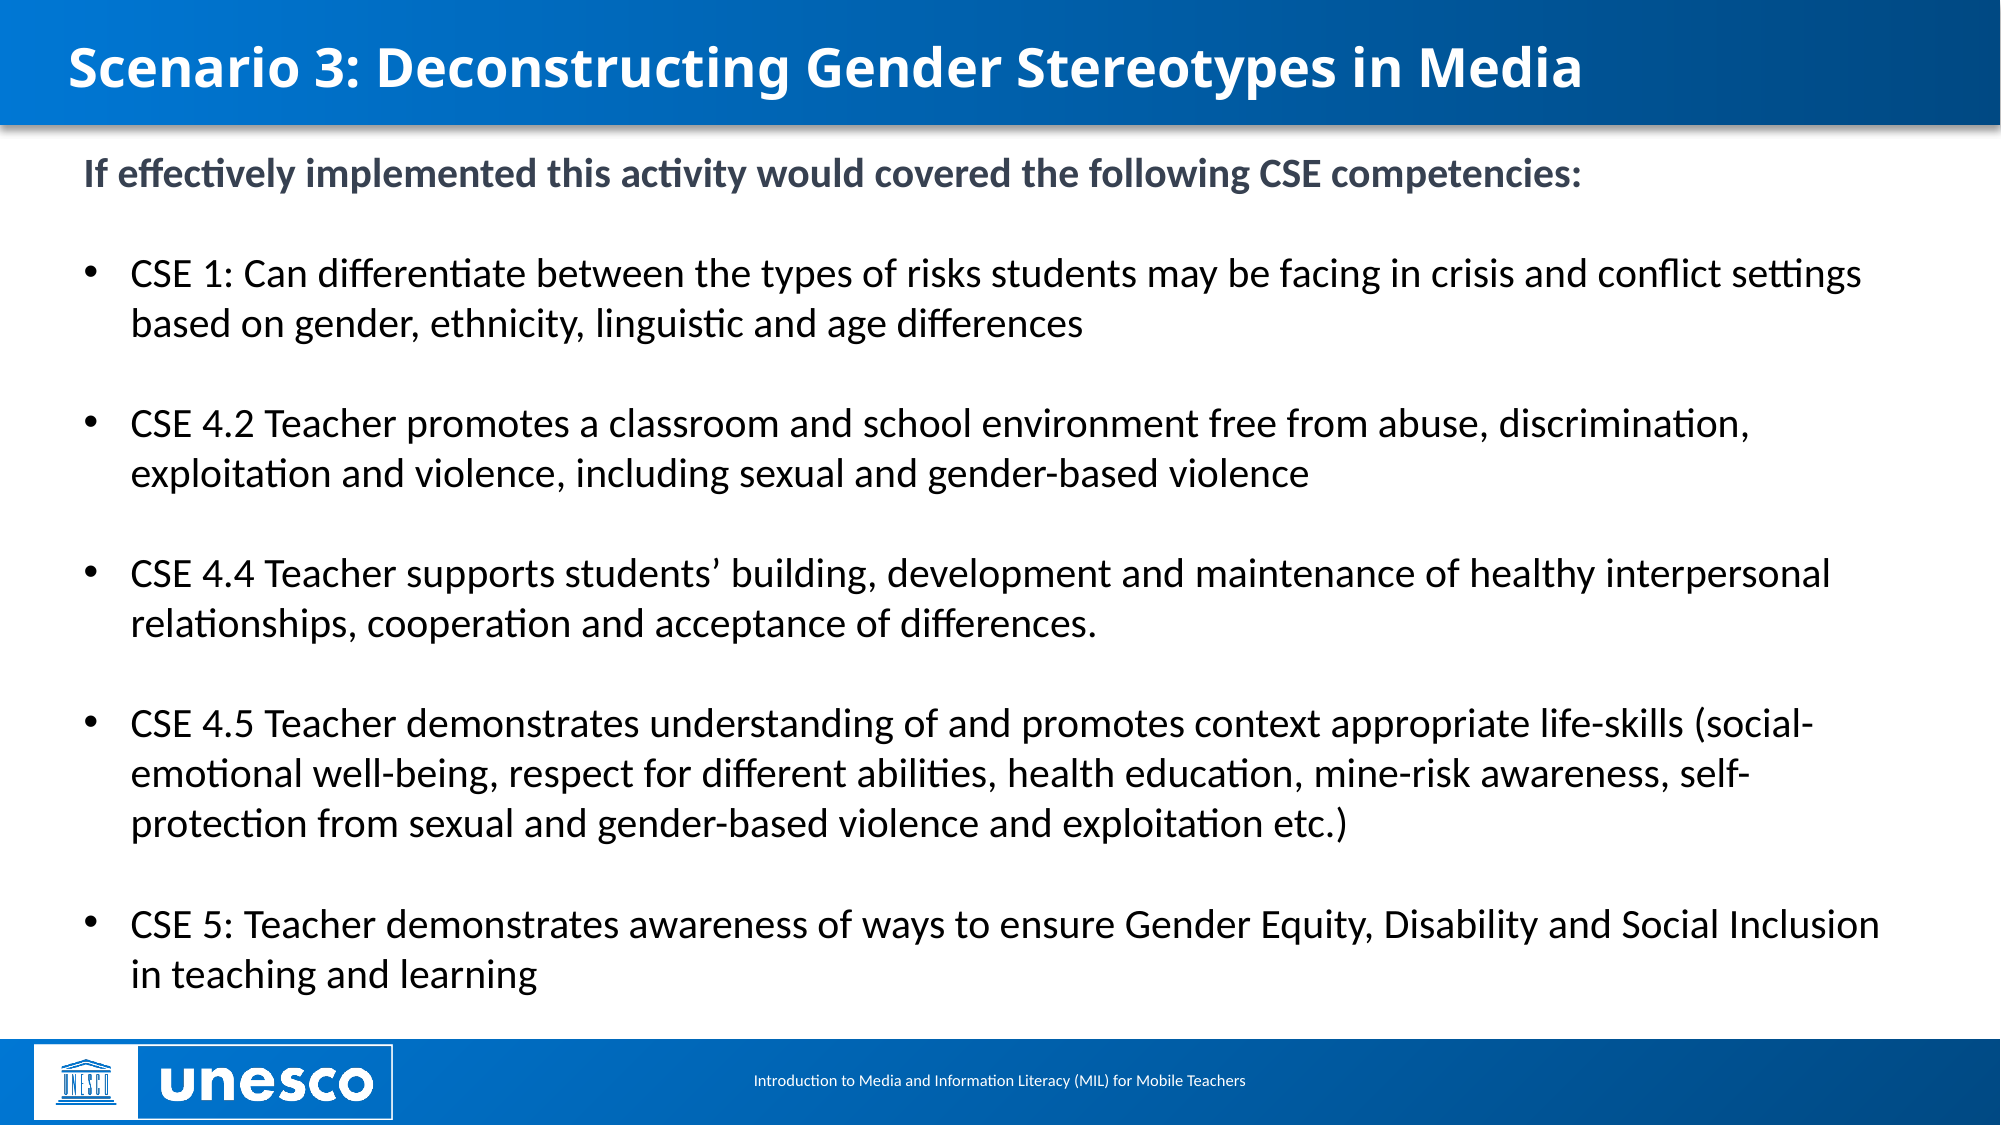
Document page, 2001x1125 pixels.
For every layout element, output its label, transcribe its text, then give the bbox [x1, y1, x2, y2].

picture [34, 1044, 393, 1120]
text_box If effectively implemented this activity would covered the following CSE competencies: CSE 1: Can differentiate between the types of risks students may be facing in crisis and conflict settings based on gender, ethnicity, linguistic and age differences CSE 4.2 Teacher promotes a classroom and school environment free from abuse, discrimination, exploitation and violence, including sexual and gender-based violence CSE 4.4 Teacher supports students’ building, development and maintenance of healthy interpersonal relationships, cooperation and acceptance of differences. CSE 4.5 Teacher demonstrates understanding of and promotes context appropriate life-skills (social-emotional well-being, respect for different abilities, health education, mine-risk awareness, self-protection from sexual and gender-based violence and exploitation etc.) CSE 5: Teacher demonstrates awareness of ways to ensure Gender Equity, Disability and Social Inclusion in teaching and learning [83, 146, 1891, 943]
title Scenario 3: Deconstructing Gender Stereotypes in Media [68, 23, 1931, 99]
list Introduction to Media and Information Literacy (MIL) for Mobile Teachers [732, 1064, 1267, 1102]
